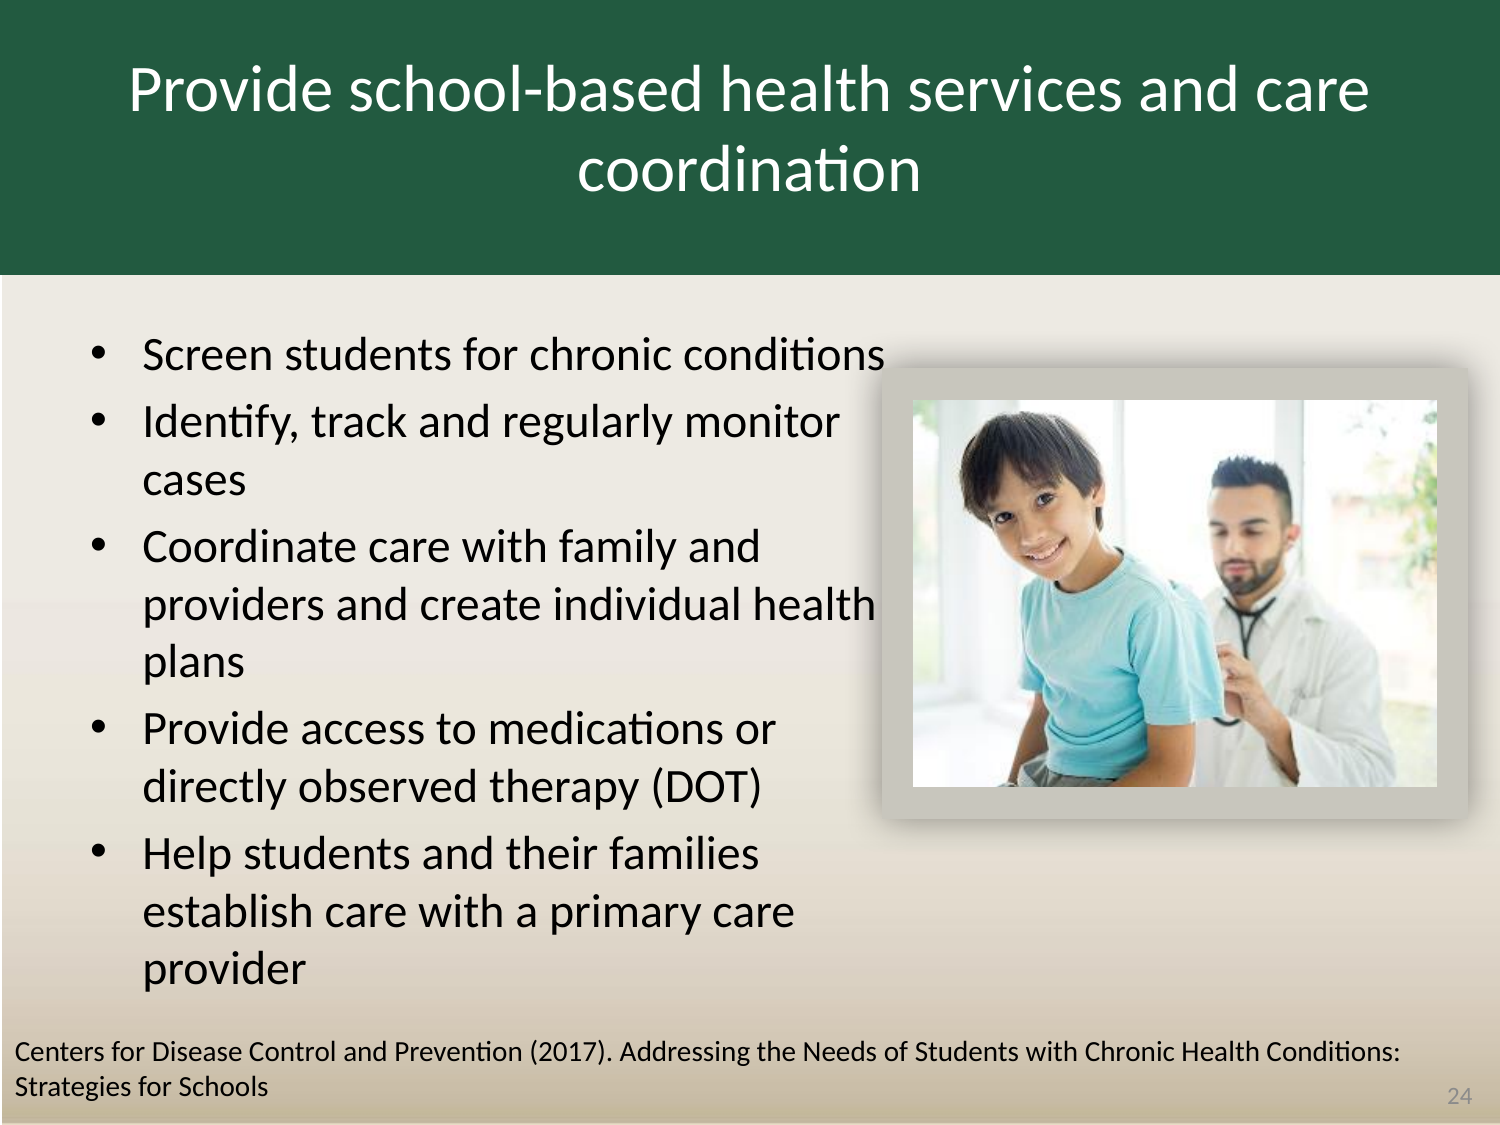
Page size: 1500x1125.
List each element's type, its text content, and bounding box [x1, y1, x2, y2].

list Screen students for chronic conditions Identify, track and regularly monitor cases Coordinate care with family and providers and create individual health plans Provide access to medications or directly observed therapy (DOT) Help students and their families establish care with a primary care provider [75, 315, 913, 1013]
text_box Centers for Disease Control and Prevention (2017). Addressing the Needs of Students with Chronic Health Conditions: Strategies for Schools [0, 1024, 1500, 1125]
title Provide school-based health services and care coordination [0, 12, 1500, 238]
picture [2, 275, 1500, 1024]
